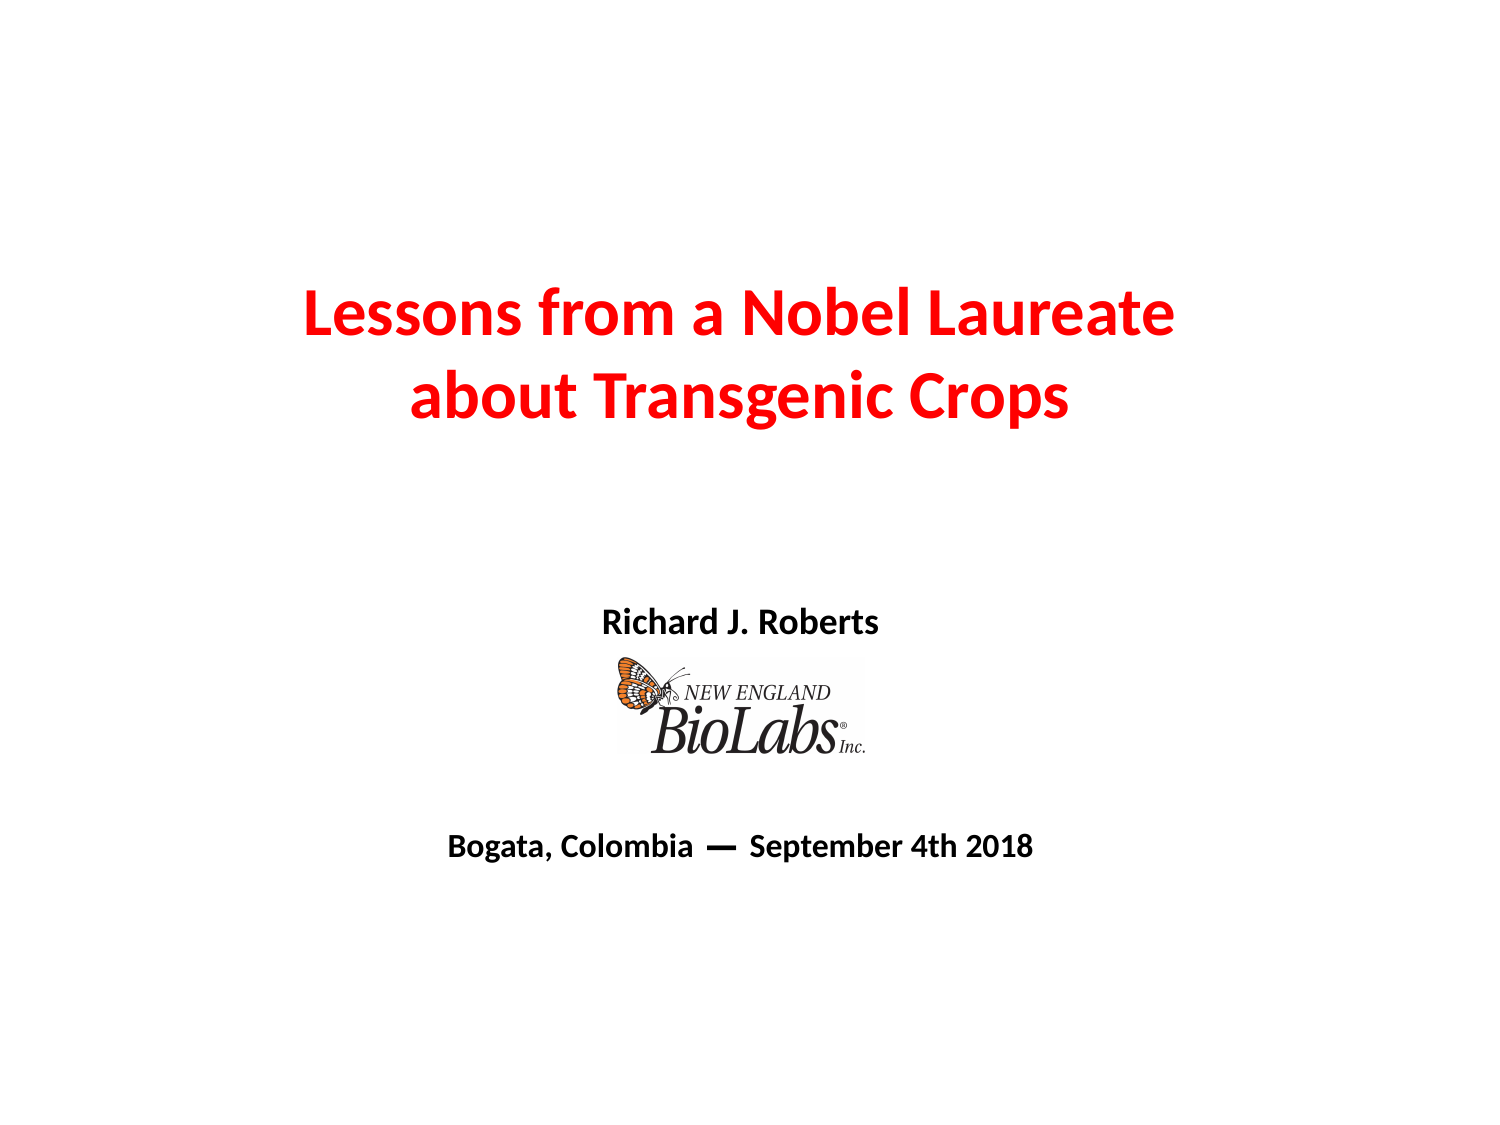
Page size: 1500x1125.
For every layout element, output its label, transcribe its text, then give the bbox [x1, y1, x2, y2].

text_box Lessons from a Nobel Laureate about Transgenic Crops Richard J. Roberts Bogata, Colombia _ September 4th 2018 [278, 259, 1203, 939]
picture [617, 657, 865, 754]
